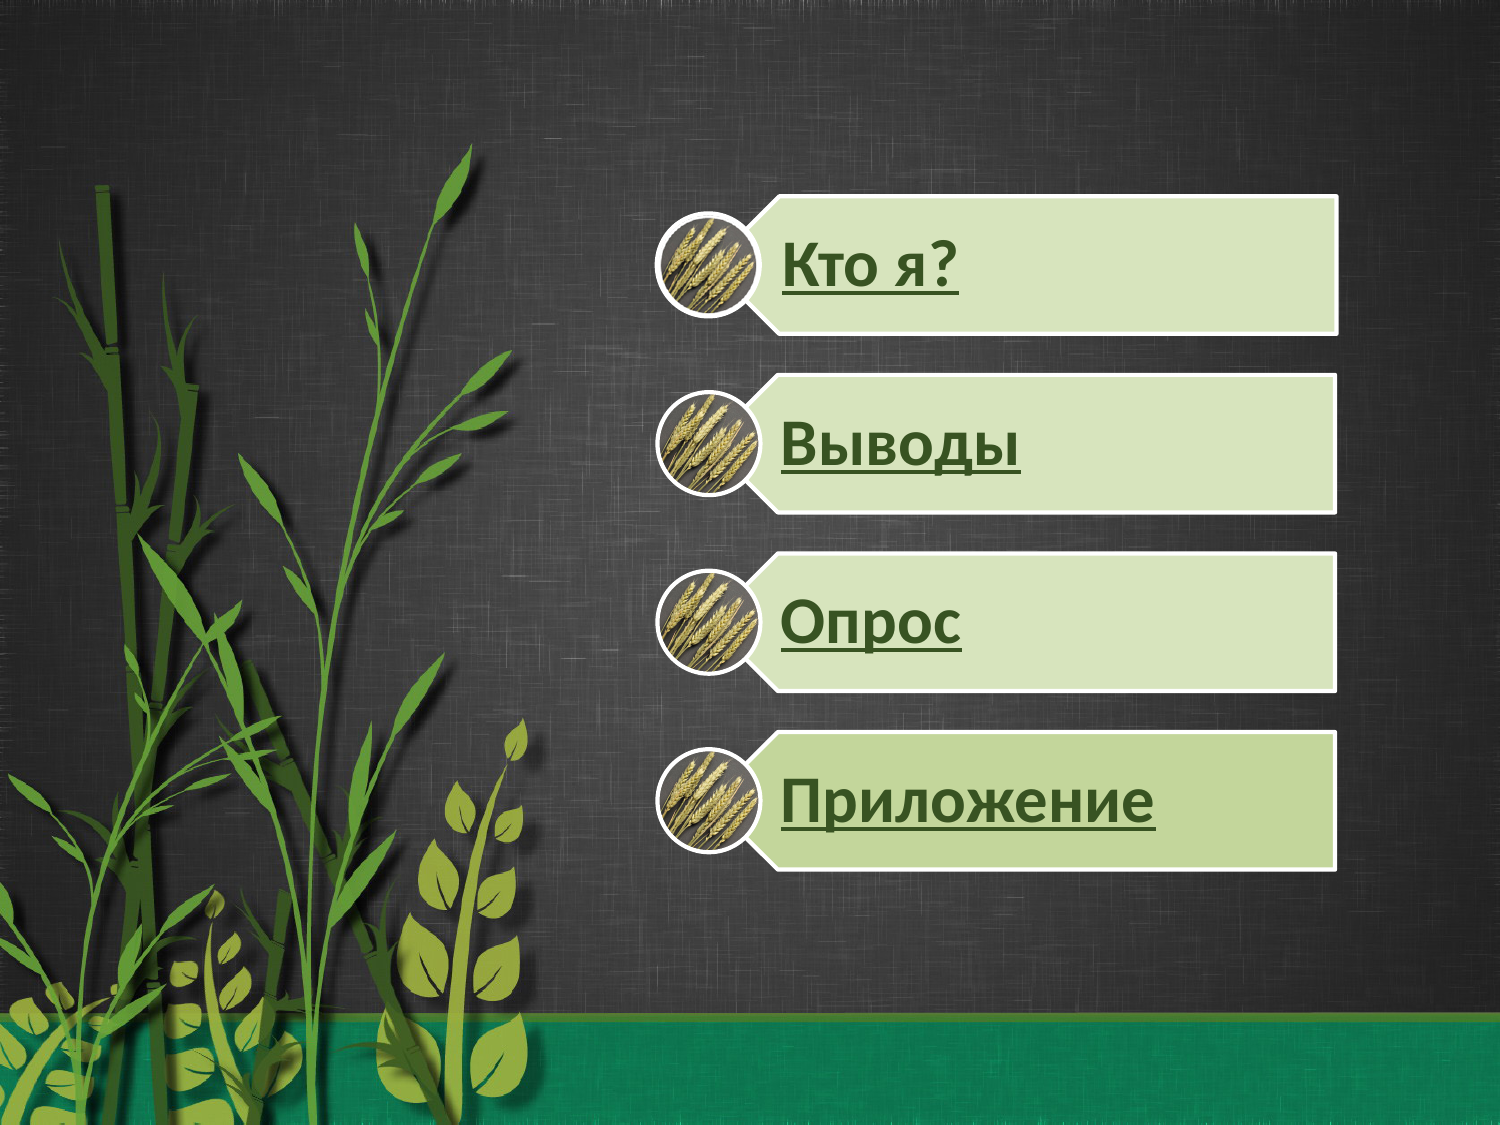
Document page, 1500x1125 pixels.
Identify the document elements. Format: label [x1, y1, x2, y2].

picture [0, 0, 1500, 1125]
text_box [525, 196, 1468, 870]
